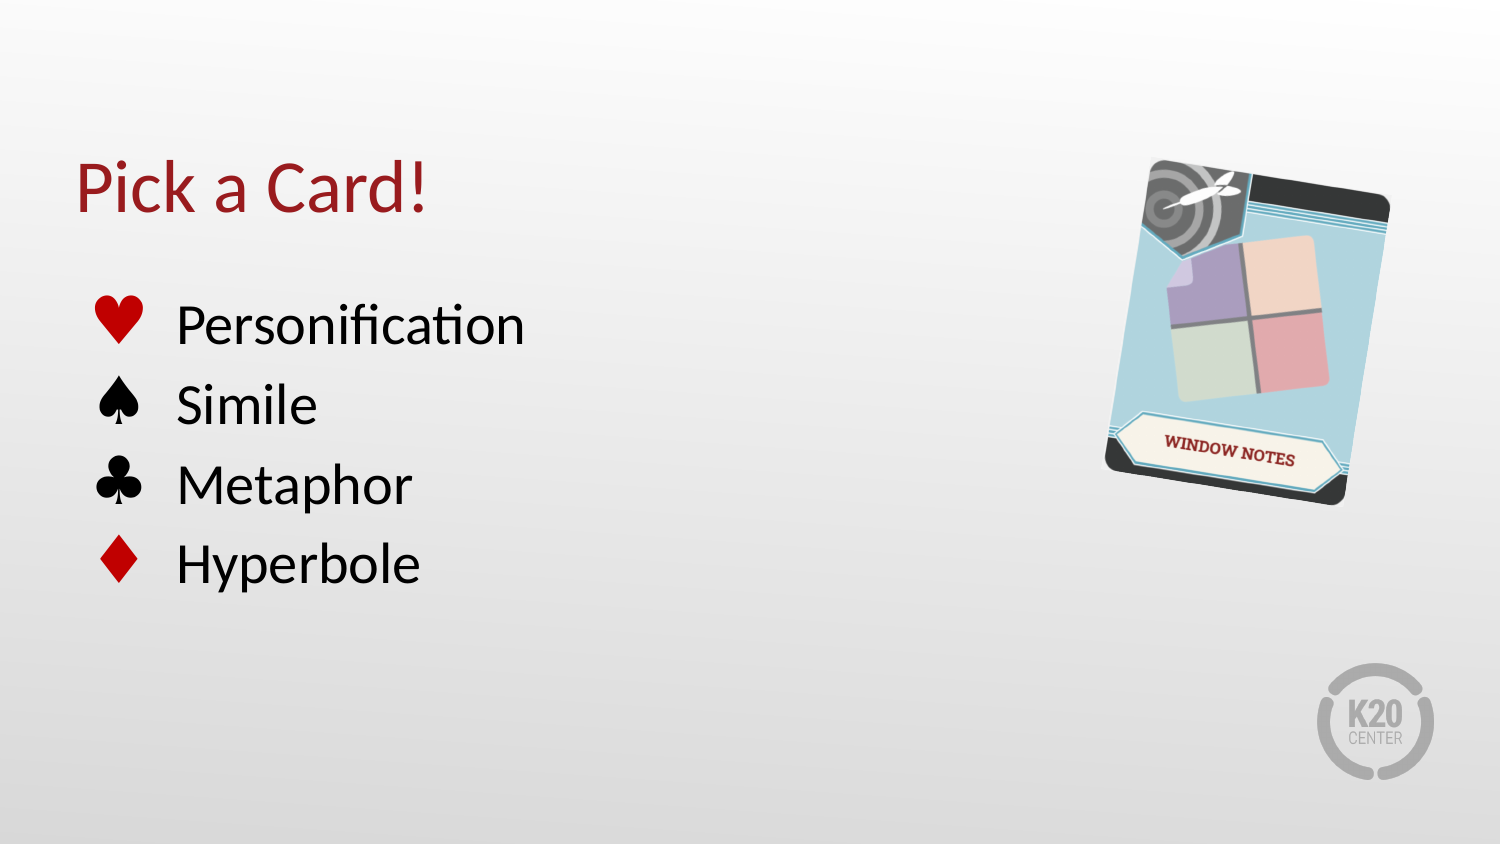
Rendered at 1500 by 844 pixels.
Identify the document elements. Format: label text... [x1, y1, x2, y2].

picture [1300, 646, 1451, 797]
title Pick a Card! [75, 86, 1425, 228]
text_box ♥ Personification ♠ Simile ♣ Metaphor ♦ Hyperbole [74, 270, 651, 605]
picture [1102, 157, 1392, 506]
